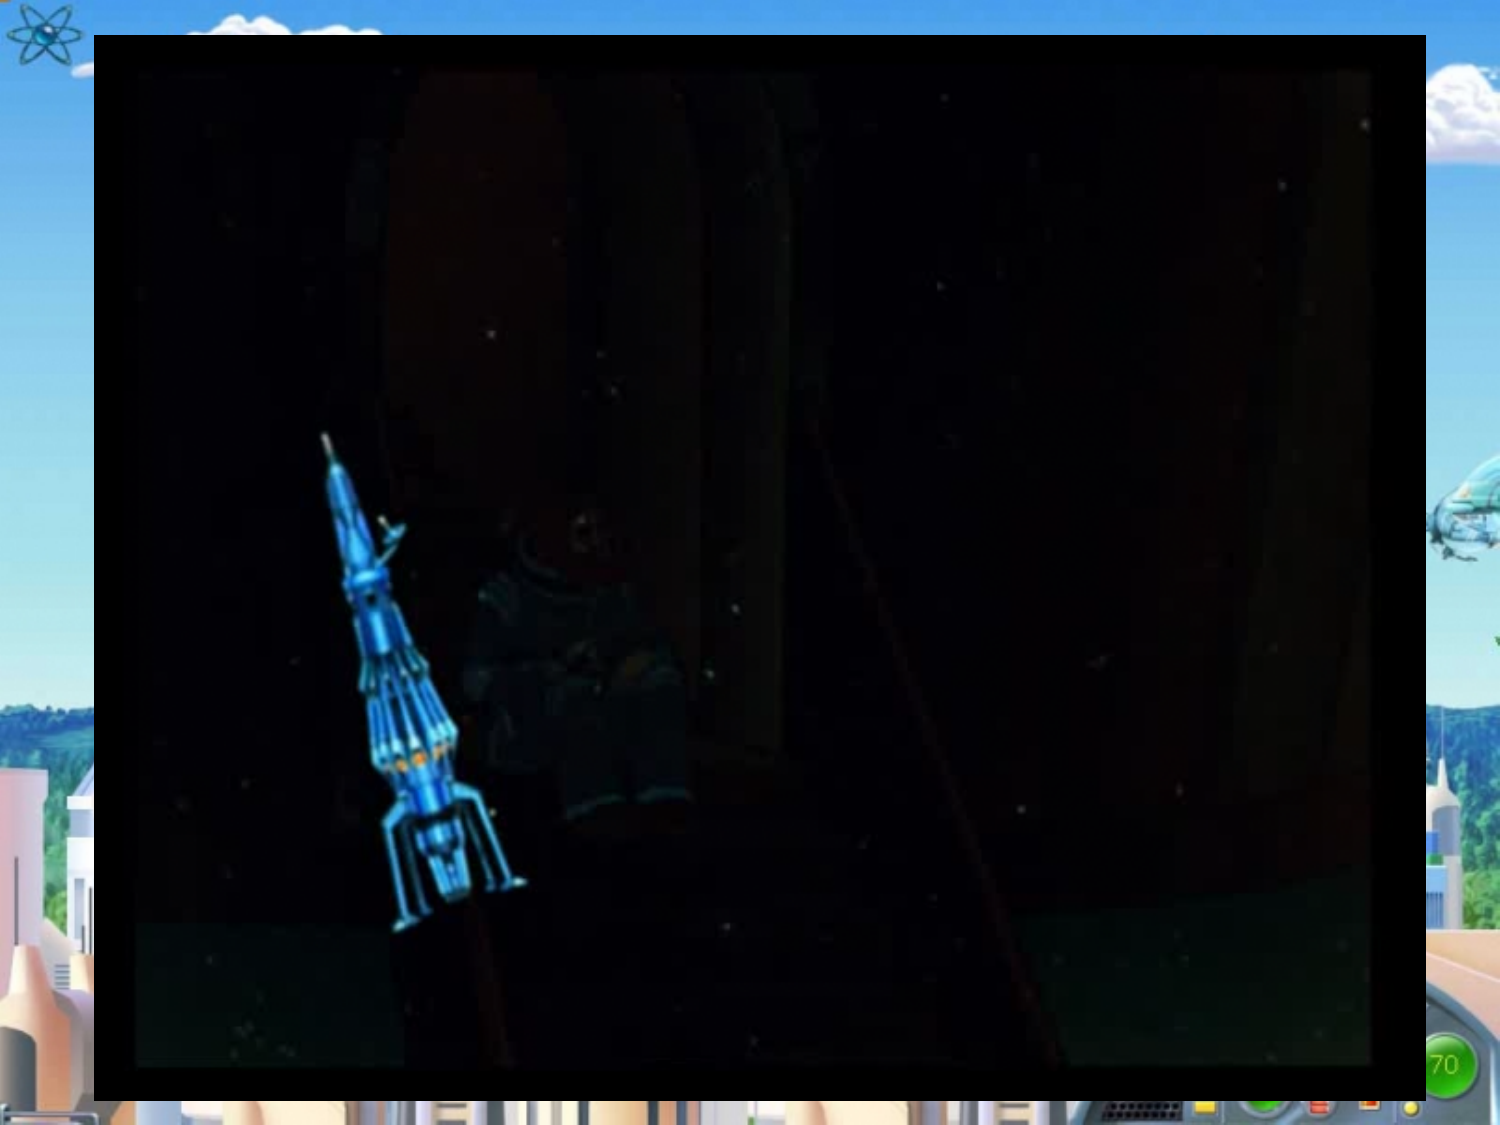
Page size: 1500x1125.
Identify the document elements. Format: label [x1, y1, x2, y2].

list [93, 34, 1427, 1102]
picture [0, 0, 1500, 1125]
